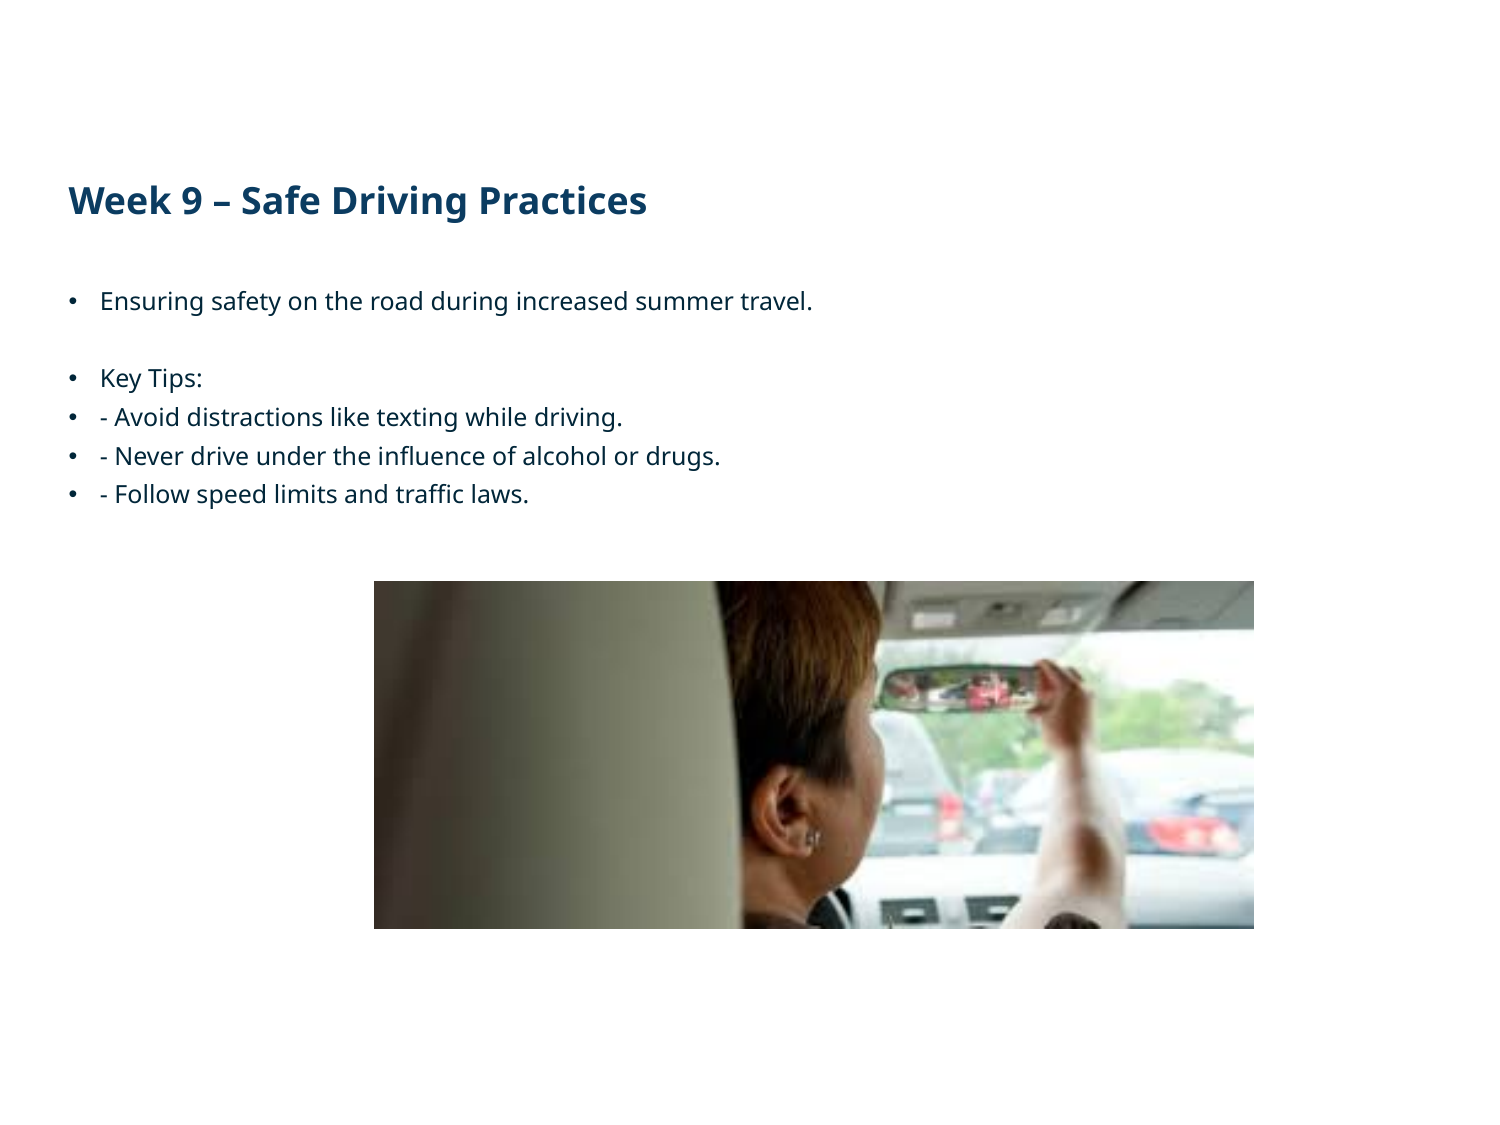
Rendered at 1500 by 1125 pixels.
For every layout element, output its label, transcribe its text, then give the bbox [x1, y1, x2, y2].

title Week 9 – Safe Driving Practices [53, 179, 1436, 227]
list Ensuring safety on the road during increased summer travel. Key Tips: - Avoid distractions like texting while driving. - Never drive under the influence of alcohol or drugs. - Follow speed limits and traffic laws. [53, 281, 1436, 969]
picture [374, 581, 1254, 929]
